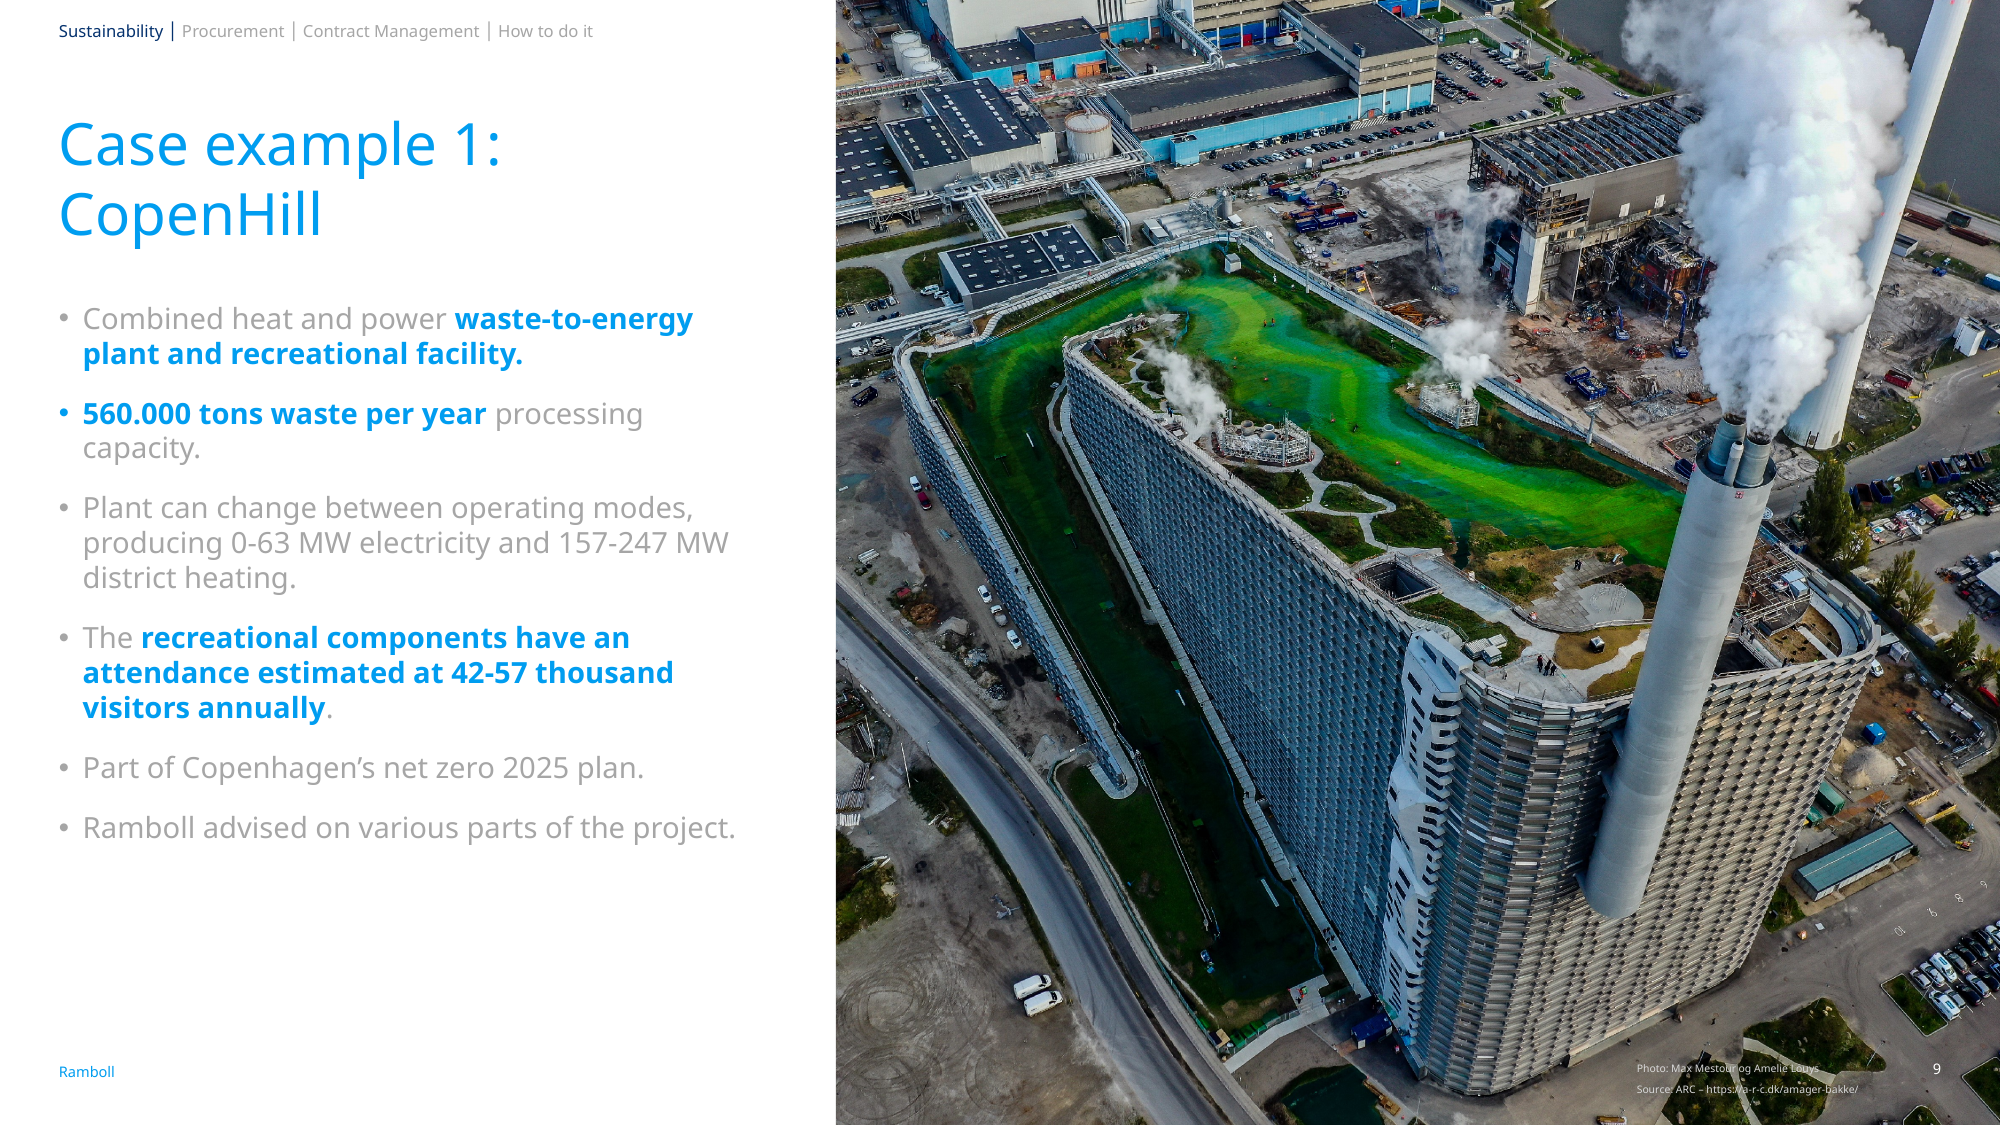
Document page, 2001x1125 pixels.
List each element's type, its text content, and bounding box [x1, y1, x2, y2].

picture [835, 0, 2000, 1125]
text_box Sustainability │ Procurement │ Contract Management │ How to do it [58, 20, 755, 41]
picture [59, 1067, 66, 1077]
list Combined heat and power waste-to-energy plant and recreational facility. 560.000 tons waste per year processing capacity. Plant can change between operating modes, producing 0-63 MW electricity and 157-247 MW district heating. The recreational components have an attendance estimated at 42-57 thousand visitors annually. Part of Copenhagen’s net zero 2025 plan. Ramboll advised on various parts of the project. [59, 299, 755, 1005]
title Case example 1: CopenHill [59, 107, 835, 261]
